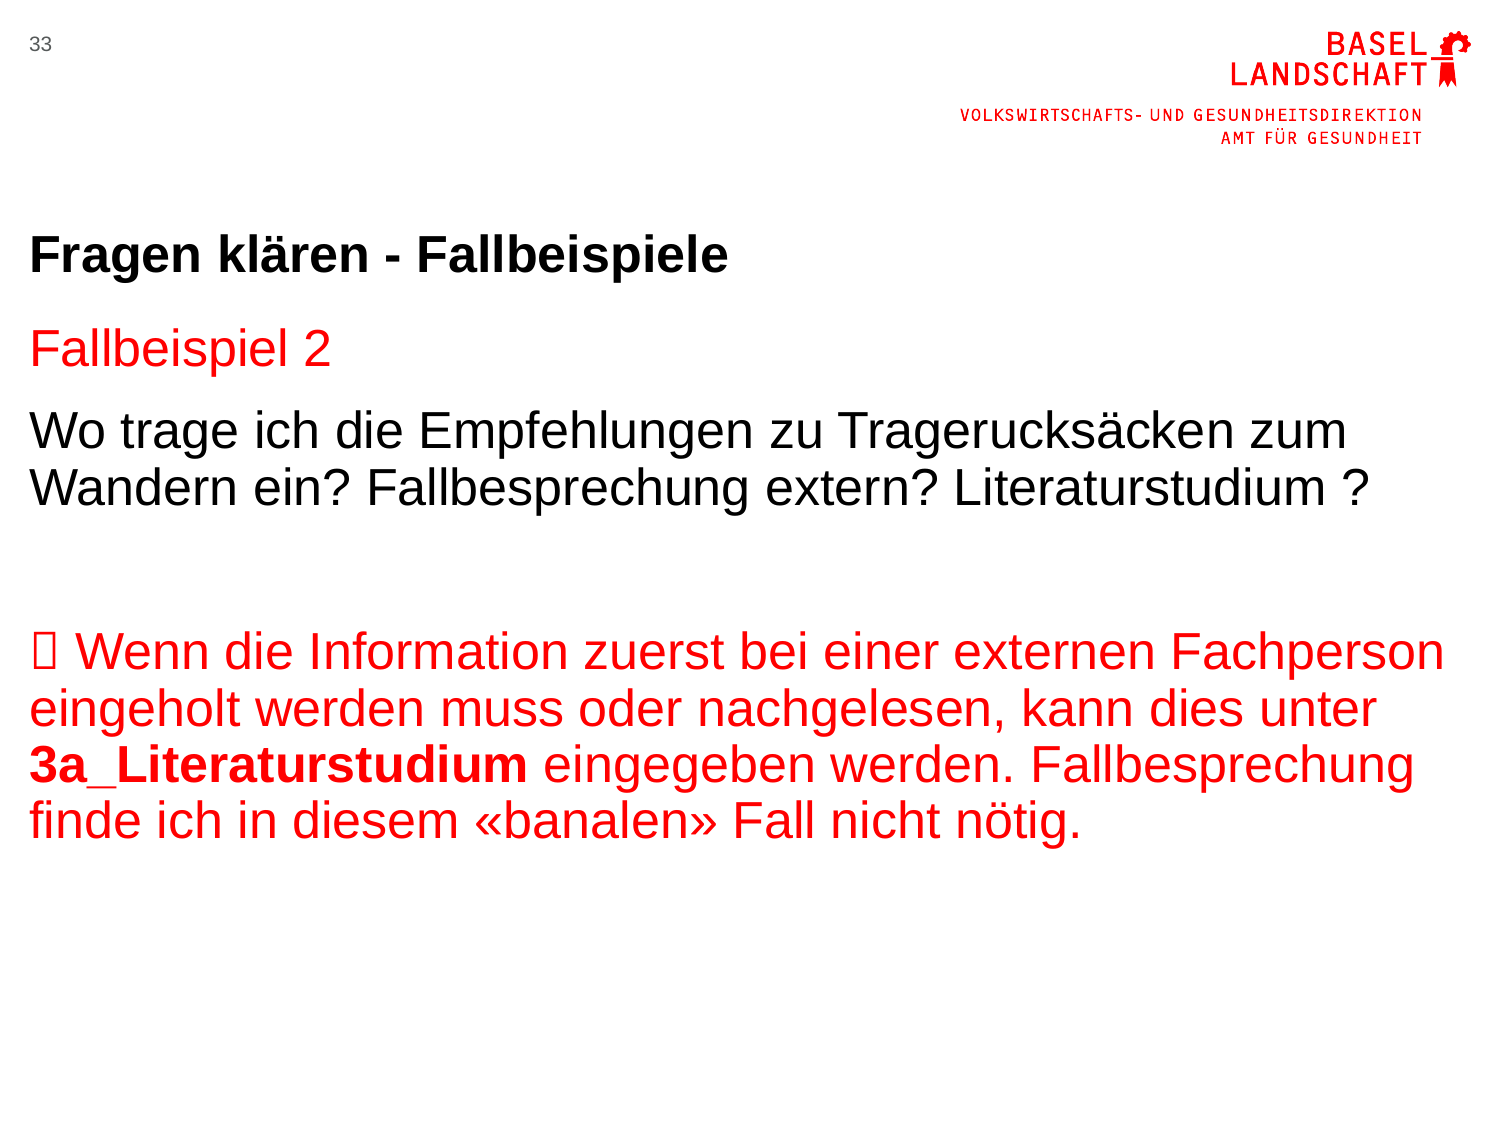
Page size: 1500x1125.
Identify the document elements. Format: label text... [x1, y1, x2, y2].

picture [820, 31, 1471, 159]
list Fallbeispiel 2 Wo trage ich die Empfehlungen zu Tragerucksäcken zum Wandern ein? Fallbesprechung extern? Literaturstudium ?  Wenn die Information zuerst bei einer externen Fachperson eingeholt werden muss oder nachgelesen, kann dies unter 3a_Literaturstudium eingegeben werden. Fallbesprechung finde ich in diesem «banalen» Fall nicht nötig. [29, 321, 1471, 1096]
title Fragen klären - Fallbeispiele [29, 159, 1471, 281]
slide_number 33 [29, 30, 96, 91]
